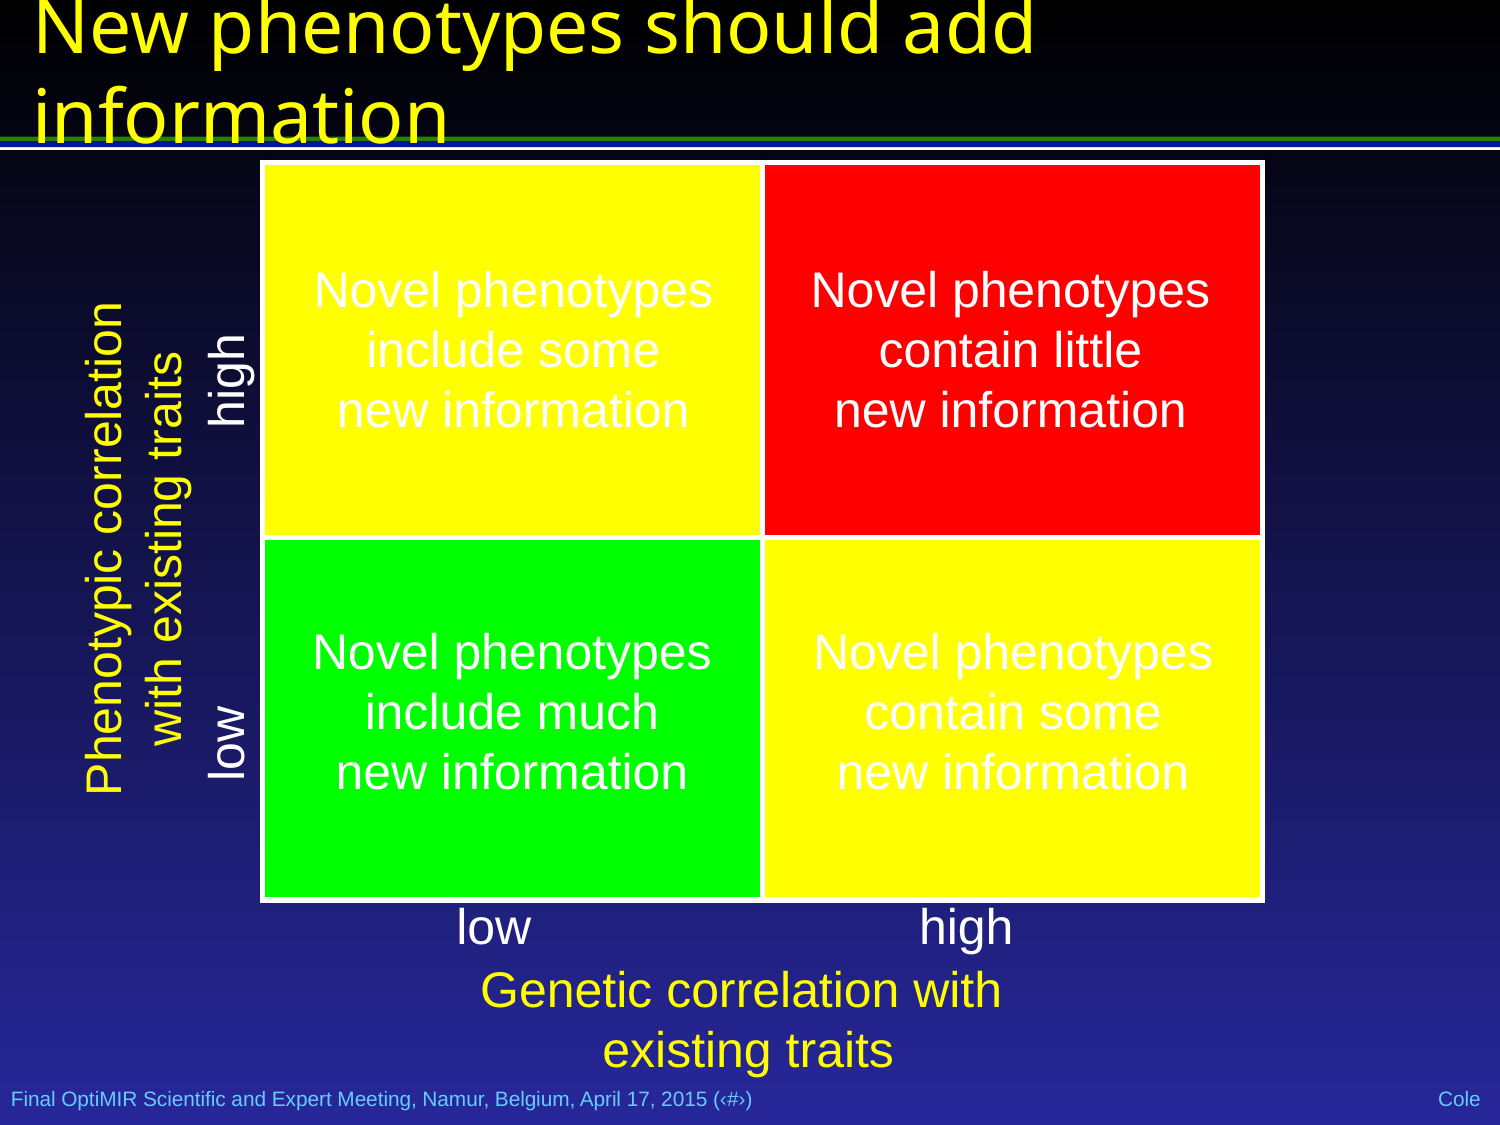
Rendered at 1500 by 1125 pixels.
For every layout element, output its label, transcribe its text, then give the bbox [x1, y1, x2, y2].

table_cell [765, 540, 1260, 897]
text_box low [199, 698, 262, 789]
table_header [265, 165, 760, 535]
text_box Novel phenotypes contain little new information [802, 250, 1218, 445]
table_header [765, 165, 1260, 535]
text_box New phenotypes should add information [24, 0, 1475, 167]
text_box low [449, 887, 539, 963]
text_box Novel phenotypes contain some new information [805, 612, 1221, 808]
table_cell [265, 540, 760, 897]
text_box Genetic correlation with existing traits [472, 949, 1024, 1085]
text_box Novel phenotypes include much new information [304, 612, 720, 808]
text_box high [199, 326, 262, 436]
text_box Novel phenotypes include some new information [305, 250, 721, 445]
text_box Phenotypic correlation with existing traits [63, 294, 199, 804]
text_box high [911, 887, 1022, 949]
